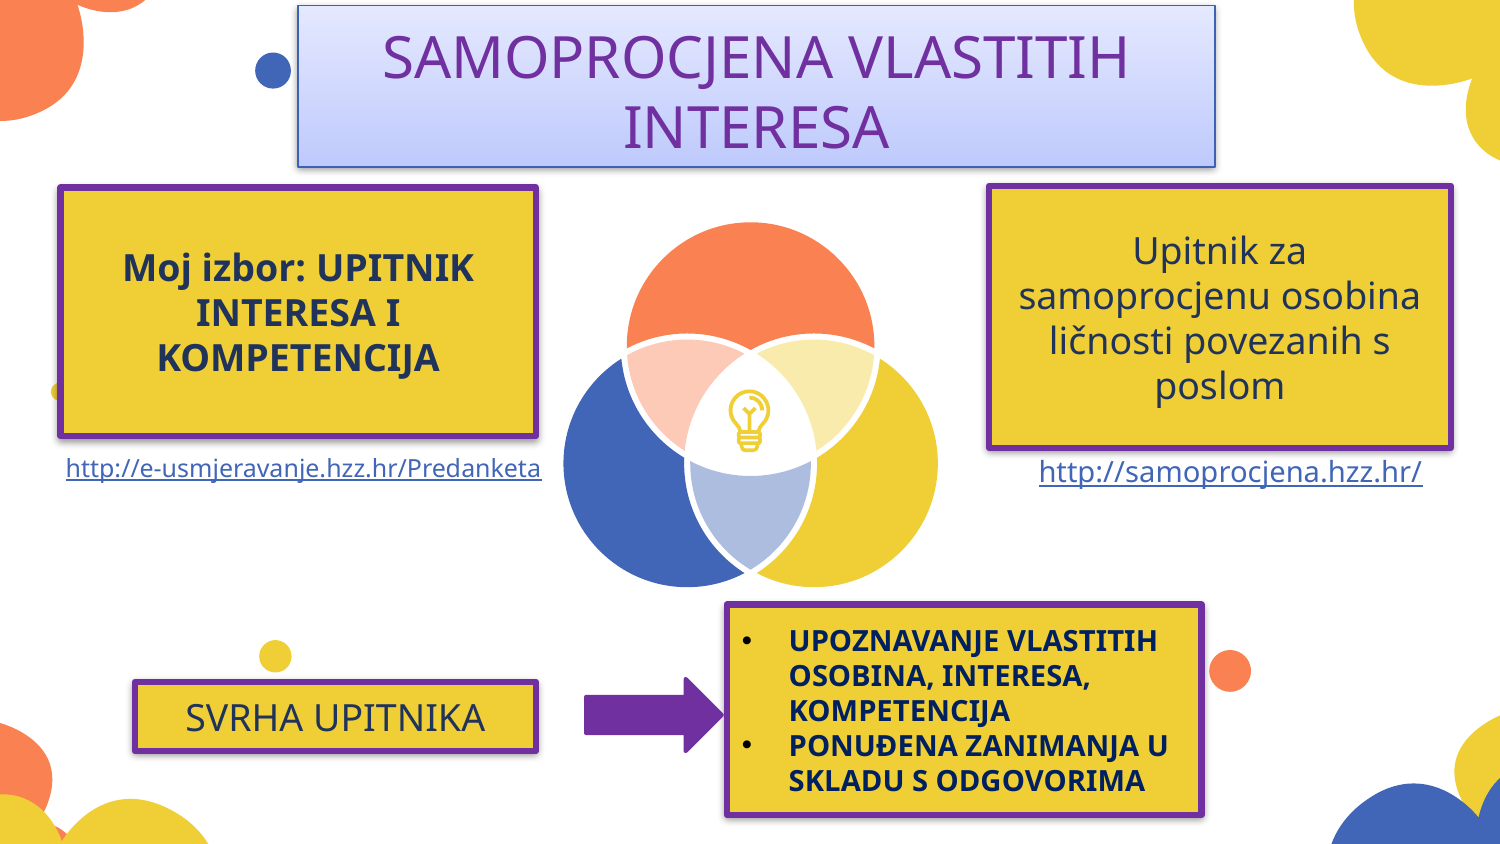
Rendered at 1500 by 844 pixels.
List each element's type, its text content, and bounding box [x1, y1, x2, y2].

text_box Upitnik za samoprocjenu osobina ličnosti povezanih s poslom [986, 183, 1454, 451]
text_box UPOZNAVANJE VLASTITIH OSOBINA, INTERESA, KOMPETENCIJA PONUĐENA ZANIMANJA U SKLADU S ODGOVORIMA [724, 601, 1205, 818]
text_box http://e-usmjeravanje.hzz.hr/Predanketa [50, 410, 558, 529]
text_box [563, 222, 939, 588]
title SAMOPROCJENA VLASTITIH INTERESA [297, 5, 1216, 168]
text_box http://samoprocjena.hzz.hr/ [1023, 458, 1451, 533]
text_box SVRHA UPITNIKA [132, 679, 539, 754]
text_box Moj izbor: UPITNIK INTERESA I KOMPETENCIJA [57, 184, 539, 410]
text_box [584, 677, 724, 753]
